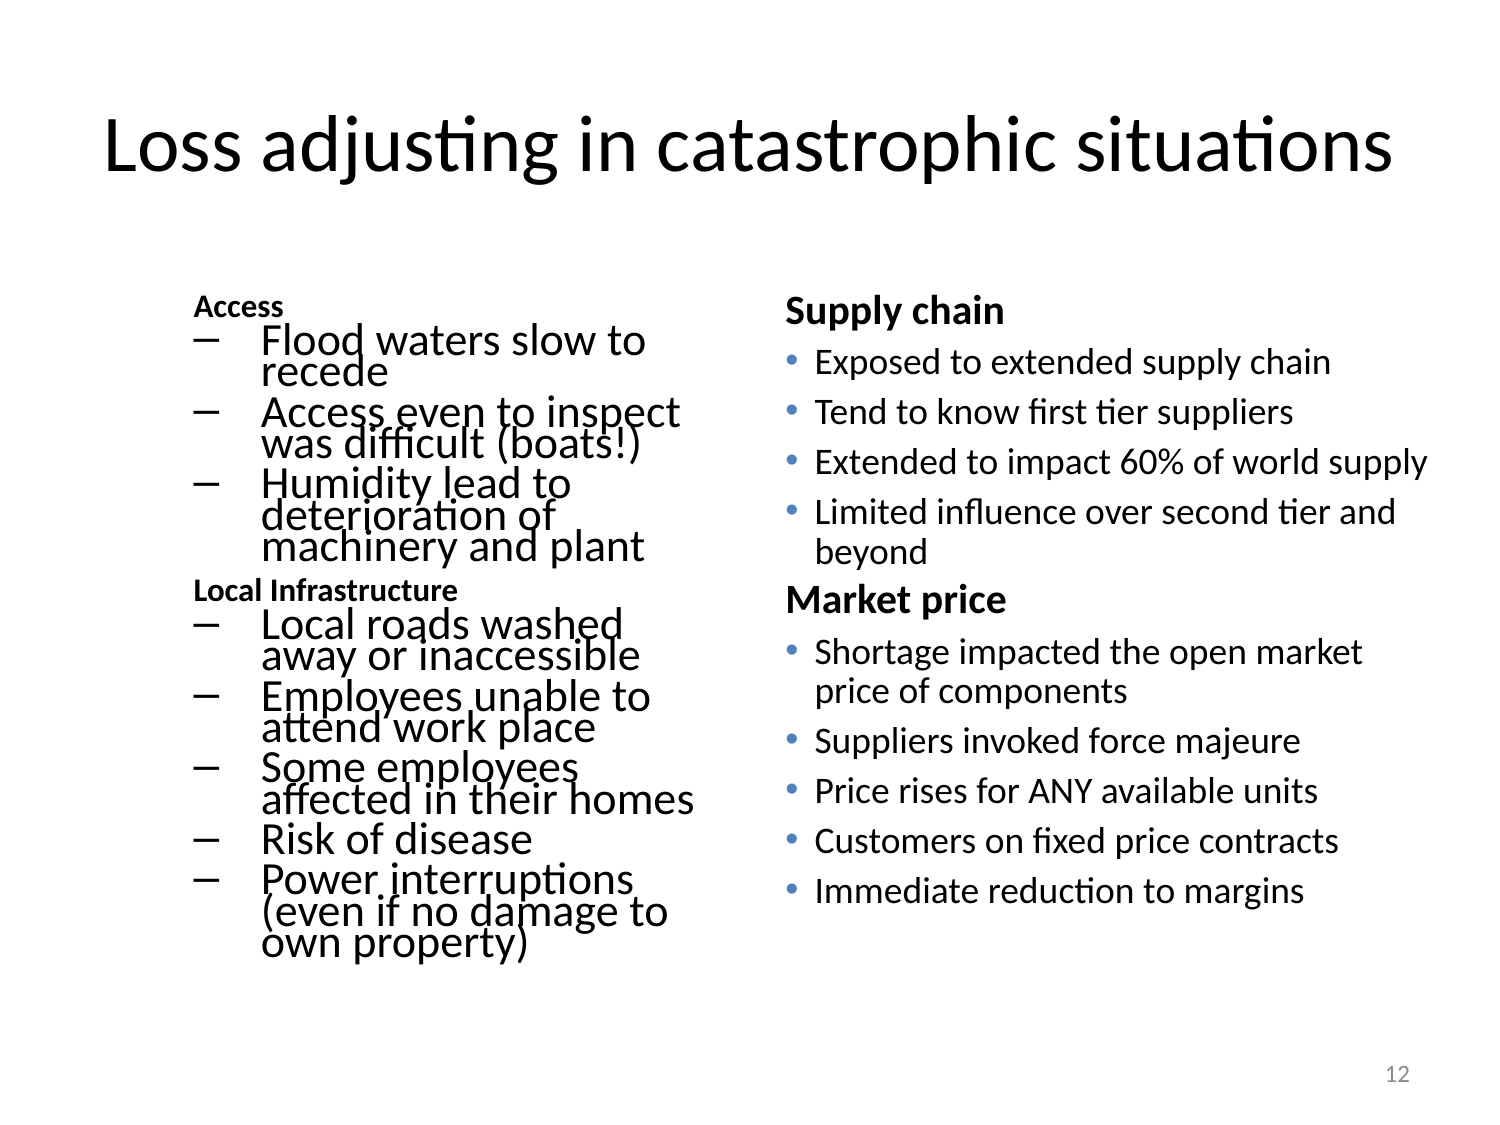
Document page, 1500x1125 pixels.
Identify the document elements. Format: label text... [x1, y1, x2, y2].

slide_number 12 [1074, 1042, 1425, 1103]
text_box Supply chain Exposed to extended supply chain Tend to know first tier suppliers Extended to impact 60% of world supply Limited influence over second tier and beyond Market price Shortage impacted the open market price of components Suppliers invoked force majeure Price rises for ANY available units Customers on fixed price contracts Immediate reduction to margins [785, 285, 1430, 1013]
title Loss adjusting in catastrophic situations [75, 45, 1425, 233]
list Access Flood waters slow to recede Access even to inspect was difficult (boats!) Humidity lead to deterioration of machinery and plant Local Infrastructure Local roads washed away or inaccessible Employees unable to attend work place Some employees affected in their homes Risk of disease Power interruptions (even if no damage to own property) [70, 285, 715, 1013]
